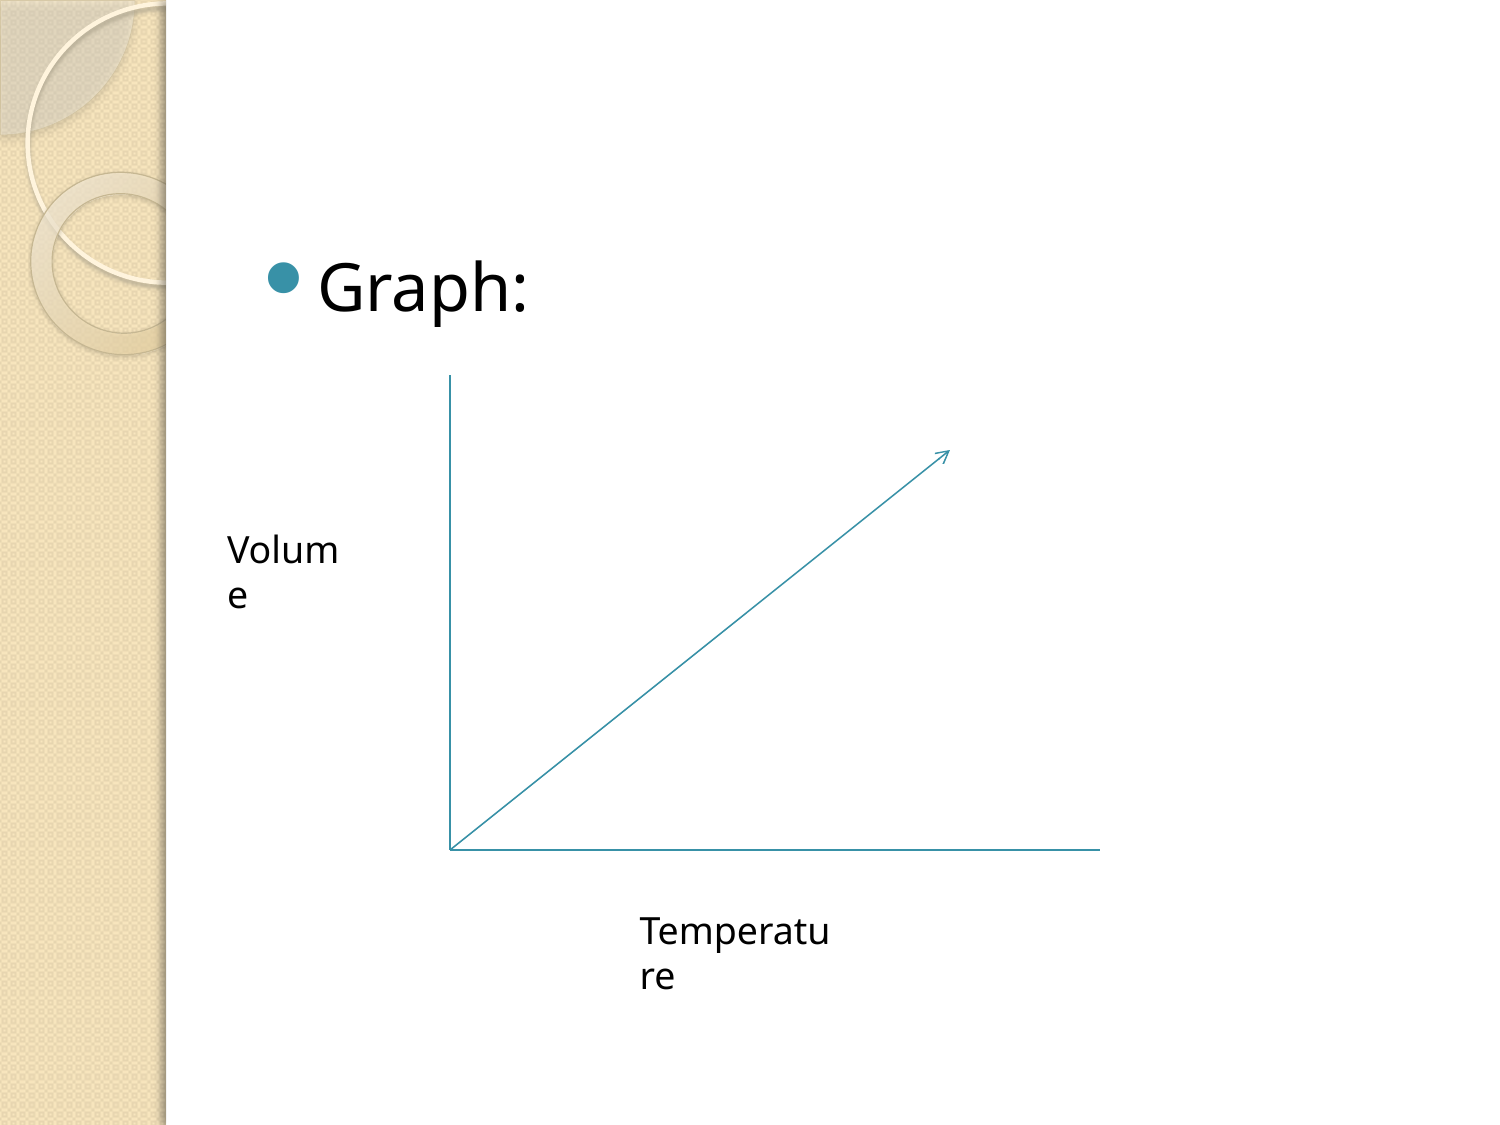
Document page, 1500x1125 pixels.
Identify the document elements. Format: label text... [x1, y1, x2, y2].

text_box Temperature [624, 899, 850, 1005]
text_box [449, 449, 951, 851]
list Graph: [235, 237, 1466, 1025]
text_box Volume [212, 518, 363, 624]
